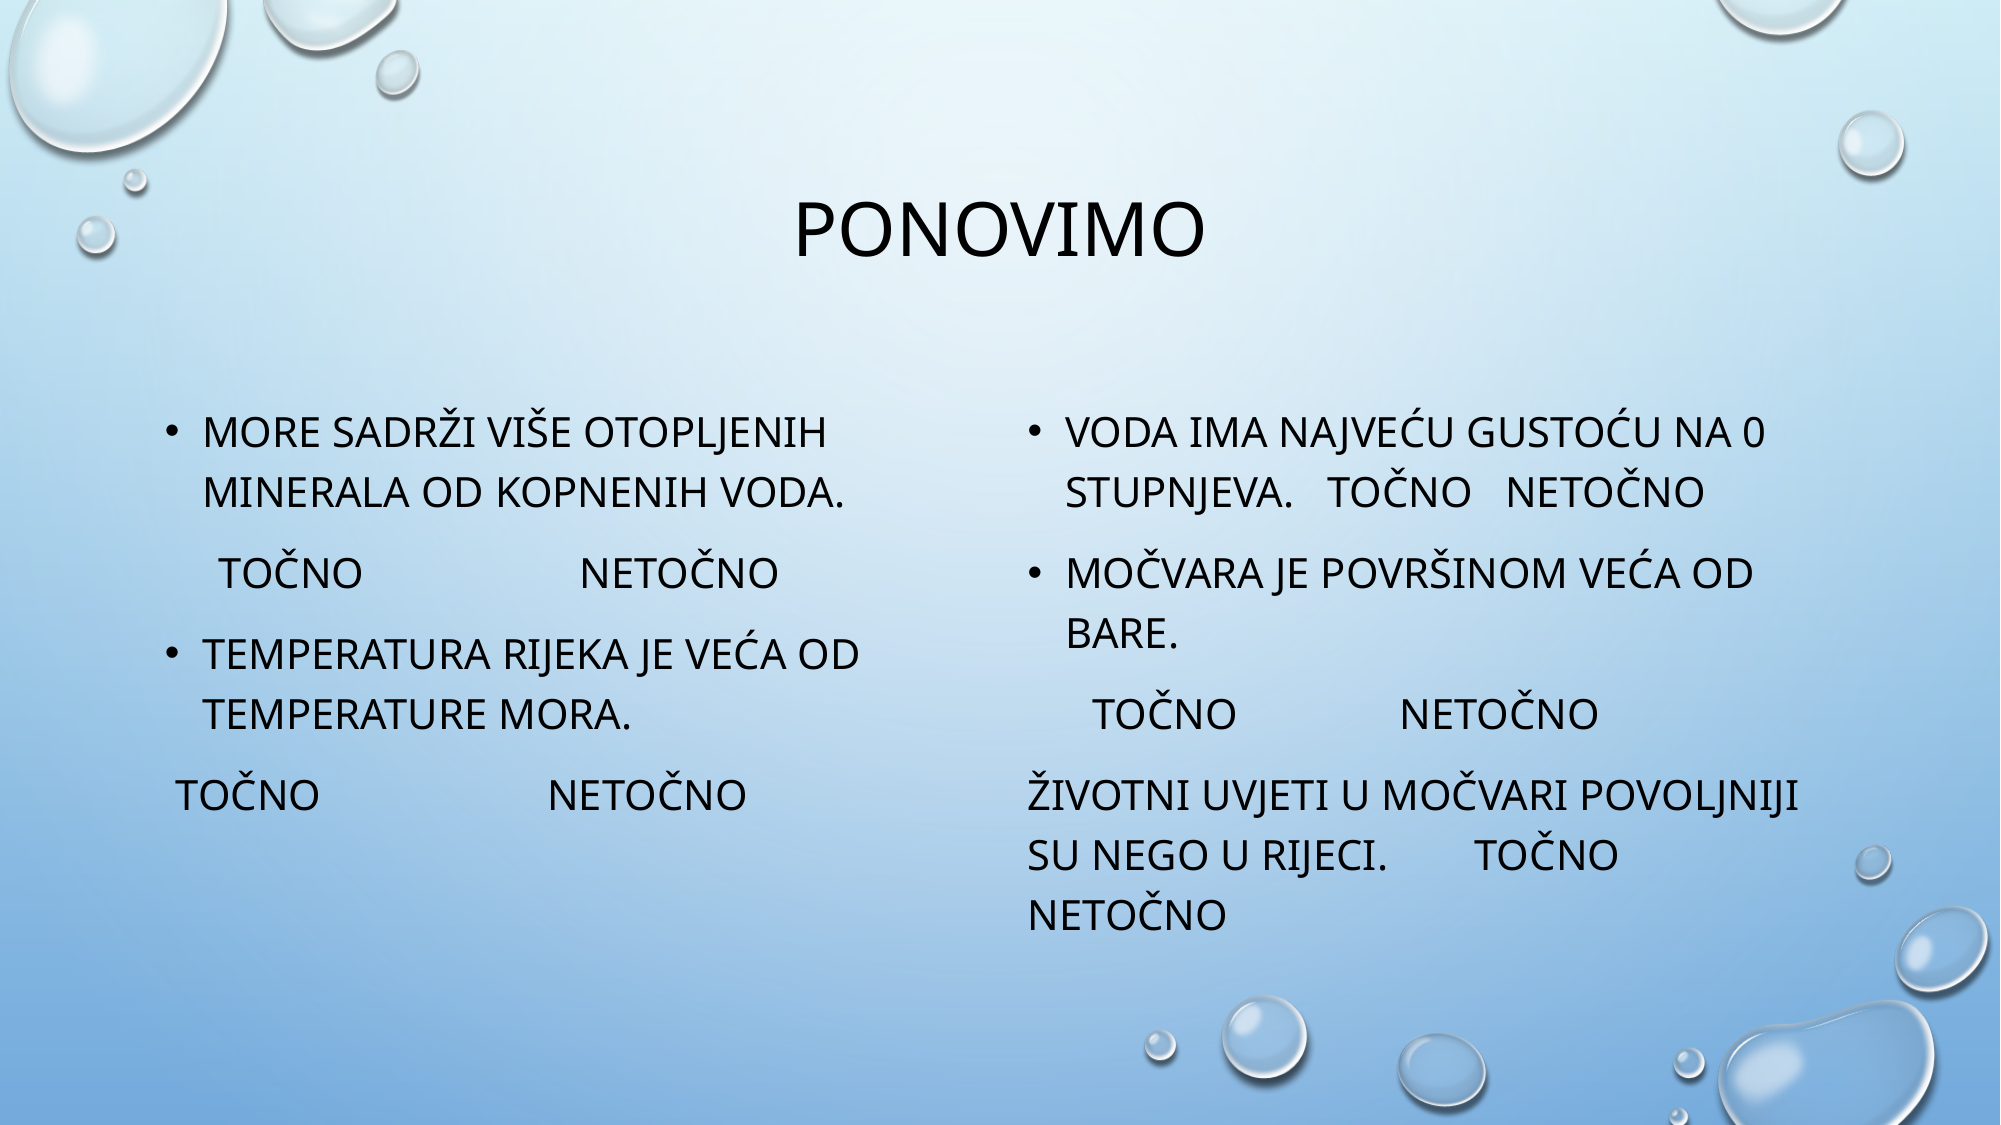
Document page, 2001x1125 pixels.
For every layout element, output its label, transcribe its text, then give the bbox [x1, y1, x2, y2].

list More sadrži više otopljenih minerala od kopnenih voda. Točno netočno Temperatura Rijeka je veća od temperature mora. Točno netočno [149, 388, 988, 950]
list Voda ima najveću gustoću na 0 stupnjeva. Točno netočno Močvara je površinom veća od bare. Točno netočno Životni uvjeti u močvari povoljniji su nego u rijeci. Točno netočno [1012, 388, 1850, 950]
picture [0, 0, 2000, 1125]
title PoNOVIMO [149, 101, 1851, 364]
